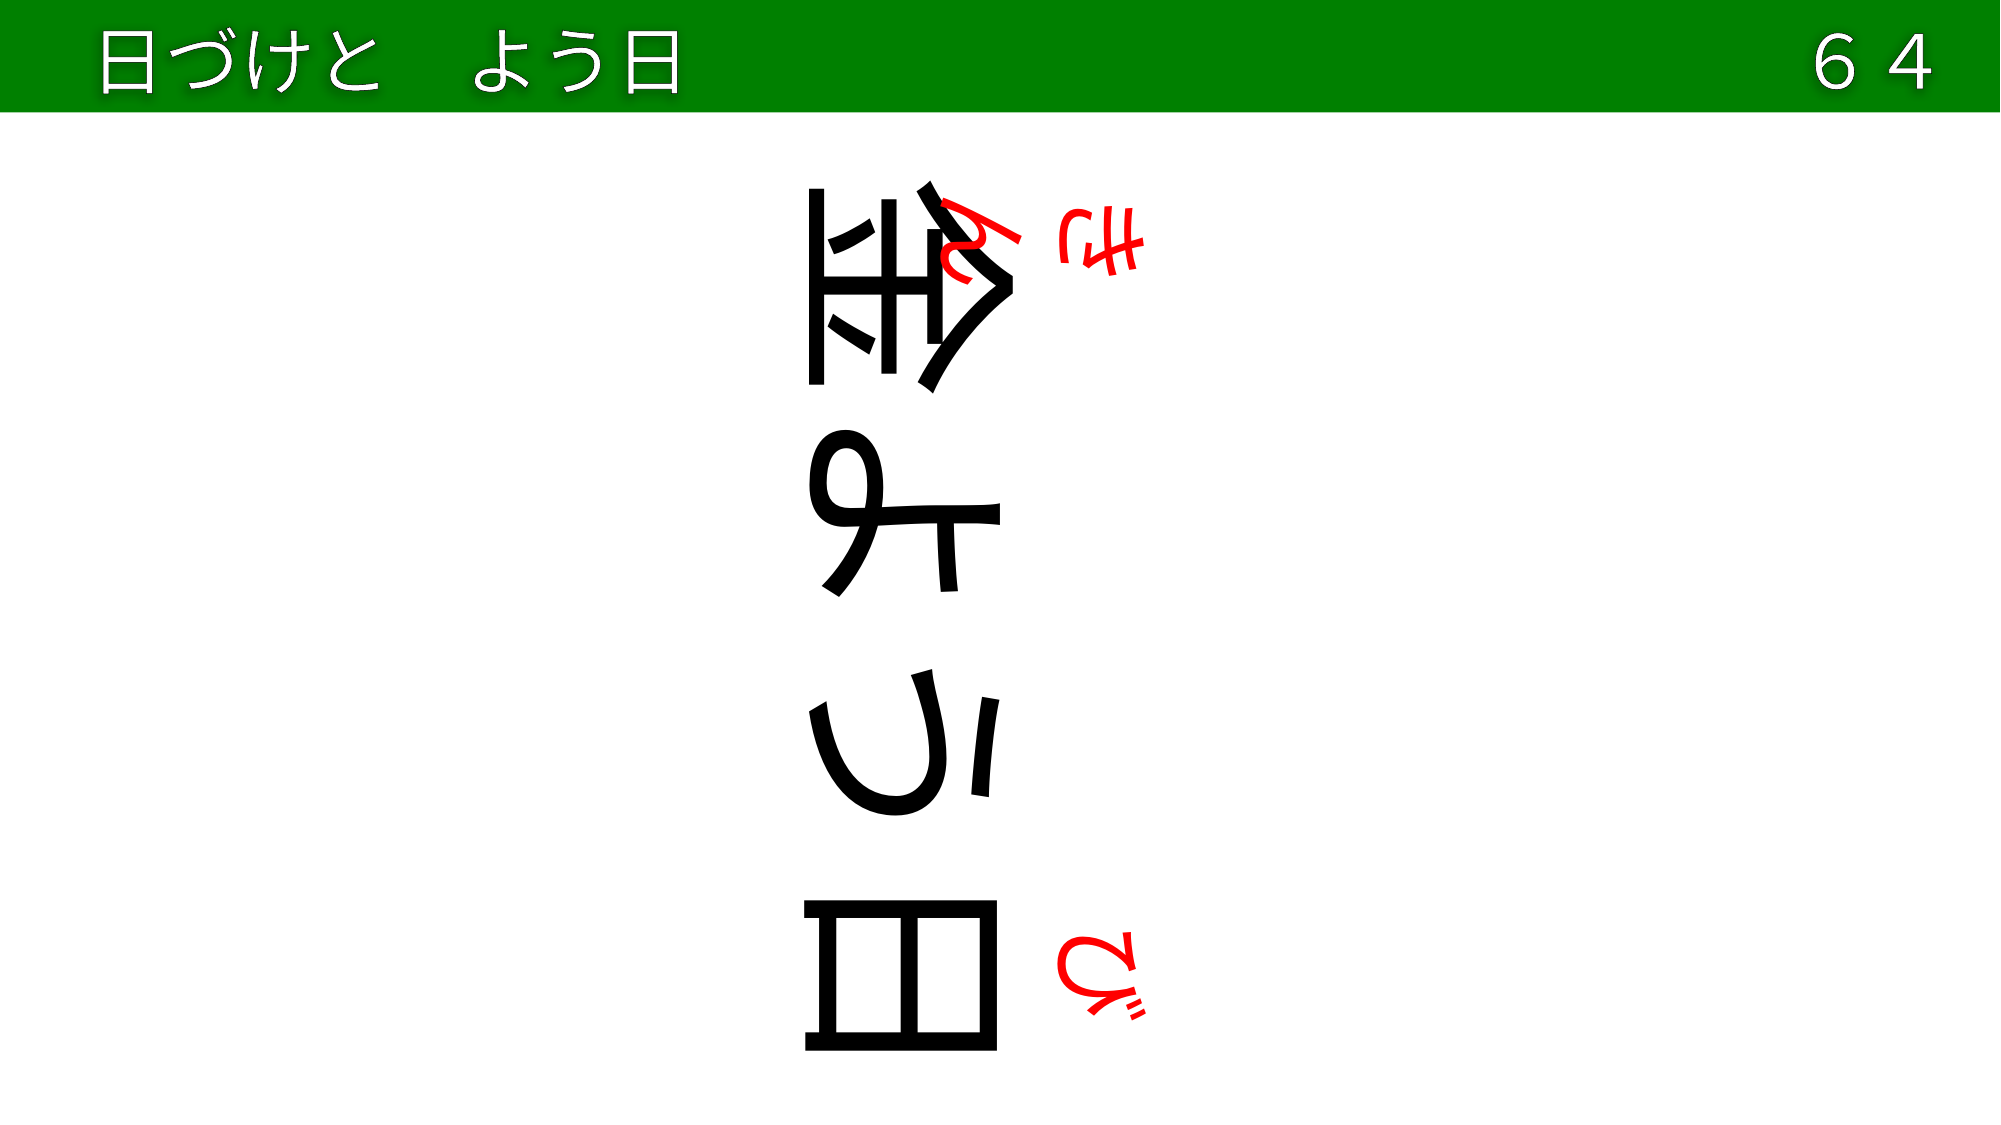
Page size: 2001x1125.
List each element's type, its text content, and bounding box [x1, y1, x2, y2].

text_box ６４ [1782, 6, 1963, 112]
text_box [0, 0, 2000, 113]
text_box 日づけと よう日 [75, 6, 1020, 112]
text_box び [1020, 908, 1172, 1025]
text_box 金よう日 [749, 157, 1058, 1125]
text_box きん [1020, 176, 1172, 400]
